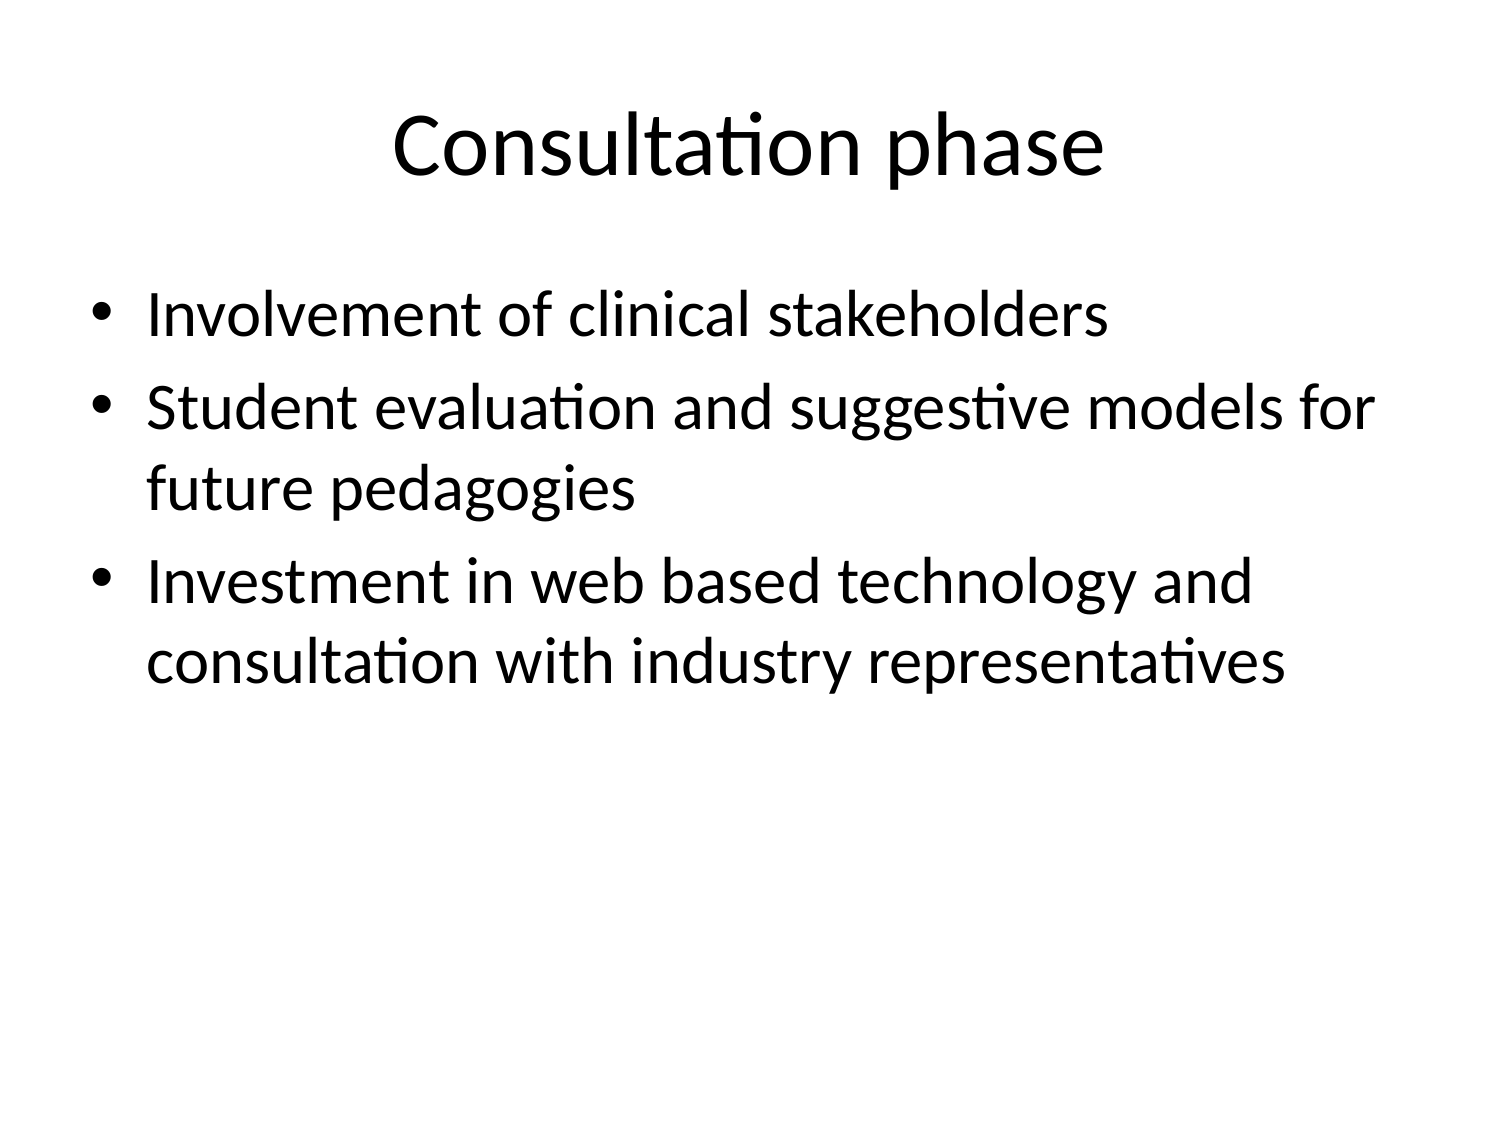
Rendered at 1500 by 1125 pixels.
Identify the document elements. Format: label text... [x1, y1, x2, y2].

title Consultation phase [75, 45, 1425, 233]
list Involvement of clinical stakeholders Student evaluation and suggestive models for future pedagogies Investment in web based technology and consultation with industry representatives [75, 262, 1425, 1005]
